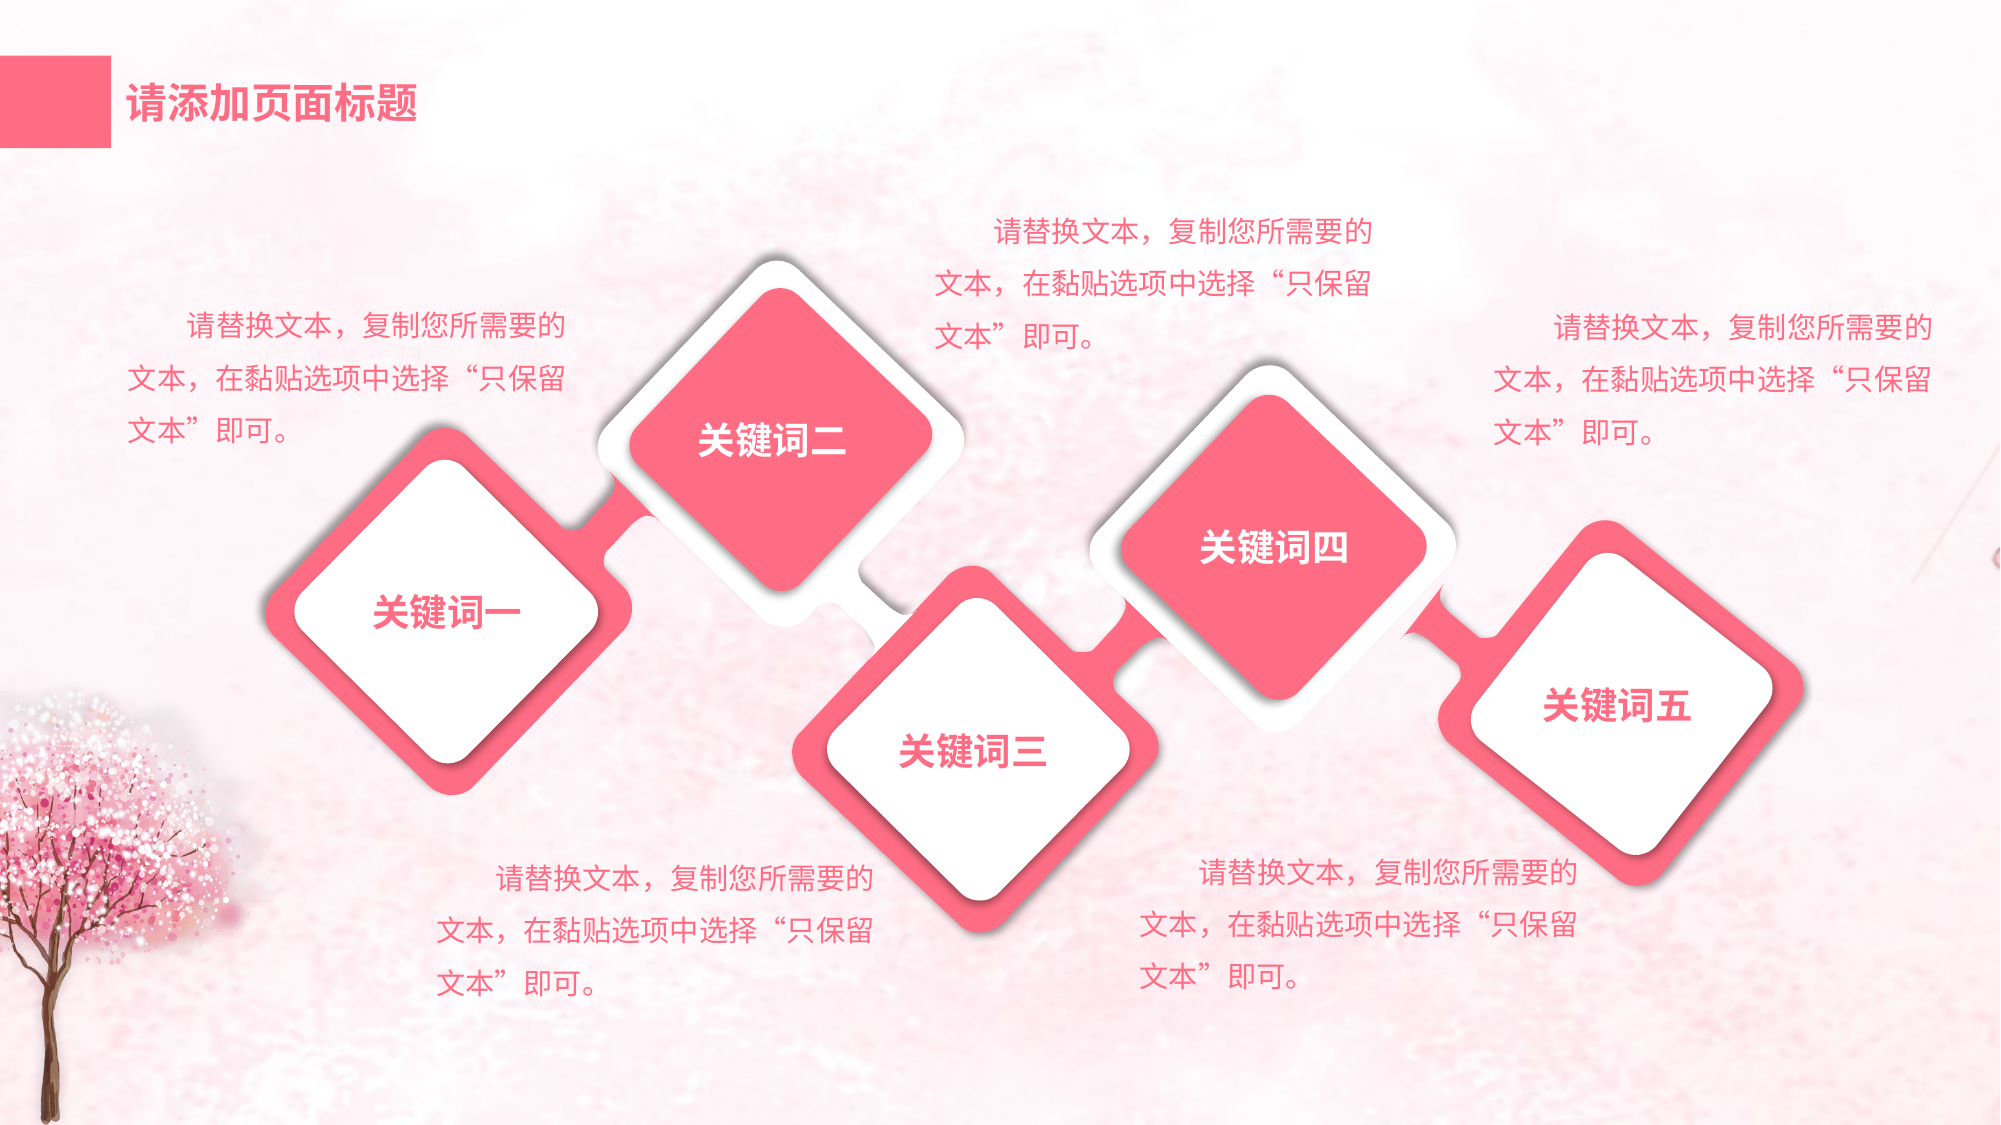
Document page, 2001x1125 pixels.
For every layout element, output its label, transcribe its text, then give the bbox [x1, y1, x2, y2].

text_box [1089, 365, 1456, 733]
text_box [1400, 520, 1804, 886]
text_box 请替换文本，复制您所需要的文本，在黏贴选项中选择“只保留文本”即可。 [113, 282, 583, 455]
text_box 请替换文本，复制您所需要的文本，在黏贴选项中选择“只保留文本”即可。 [421, 835, 891, 1008]
text_box 关键词四 [1184, 517, 1373, 577]
text_box 关键词三 [884, 721, 1072, 781]
text_box 请替换文本，复制您所需要的文本，在黏贴选项中选择“只保留文本”即可。 [919, 188, 1389, 361]
text_box [265, 455, 660, 796]
text_box [597, 260, 965, 660]
text_box 关键词二 [682, 409, 871, 470]
picture [0, 0, 2001, 1125]
text_box [293, 458, 600, 765]
text_box [792, 565, 1166, 933]
text_box 请替换文本，复制您所需要的文本，在黏贴选项中选择“只保留文本”即可。 [1479, 284, 1949, 457]
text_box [0, 55, 454, 149]
text_box [826, 596, 1131, 902]
text_box 请替换文本，复制您所需要的文本，在黏贴选项中选择“只保留文本”即可。 [1125, 829, 1595, 1002]
text_box [1469, 551, 1774, 856]
text_box [628, 287, 934, 593]
text_box 关键词五 [1528, 674, 1716, 735]
text_box 关键词一 [357, 581, 545, 641]
text_box [1120, 393, 1428, 702]
